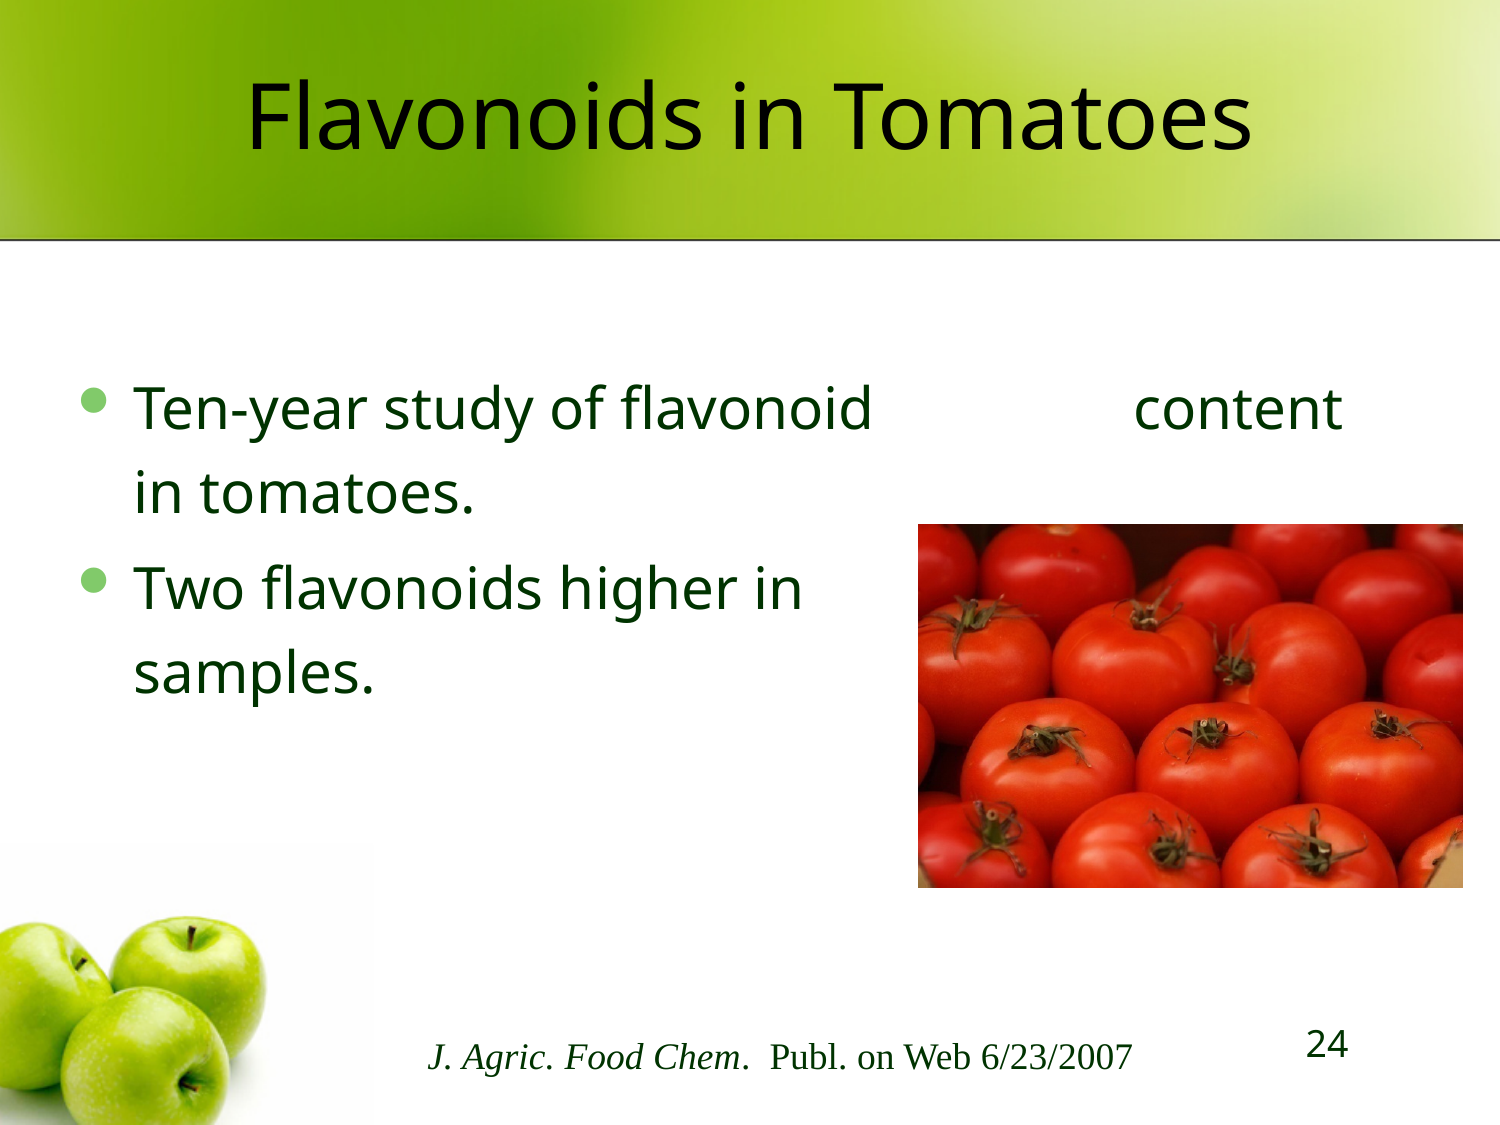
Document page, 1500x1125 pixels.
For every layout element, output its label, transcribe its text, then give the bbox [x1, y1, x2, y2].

list Ten-year study of flavonoid content in tomatoes. Two flavonoids higher in organic samples. [62, 349, 1426, 963]
picture [0, 0, 1500, 1125]
text_box J. Agric. Food Chem. Publ. on Web 6/23/2007 [412, 1024, 1175, 1085]
title Flavonoids in Tomatoes [62, 37, 1438, 188]
